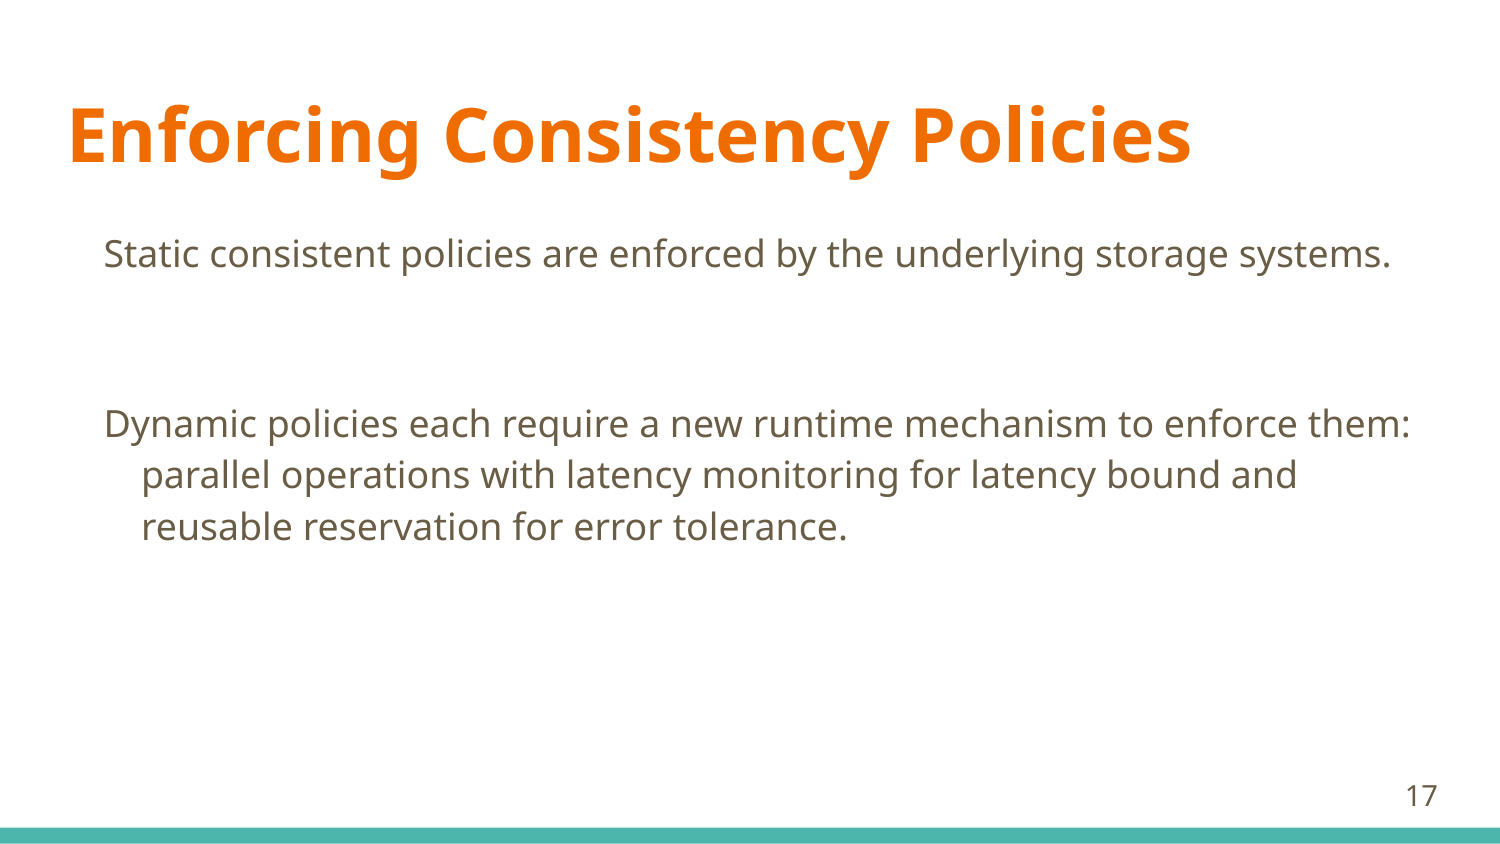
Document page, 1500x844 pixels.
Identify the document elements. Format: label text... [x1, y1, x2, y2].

slide_number ‹#› [1389, 764, 1480, 830]
list Static consistent policies are enforced by the underlying storage systems. Dynamic policies each require a new runtime mechanism to enforce them: parallel operations with latency monitoring for latency bound and reusable reservation for error tolerance. [51, 207, 1449, 750]
title Enforcing Consistency Policies [51, 72, 1449, 189]
